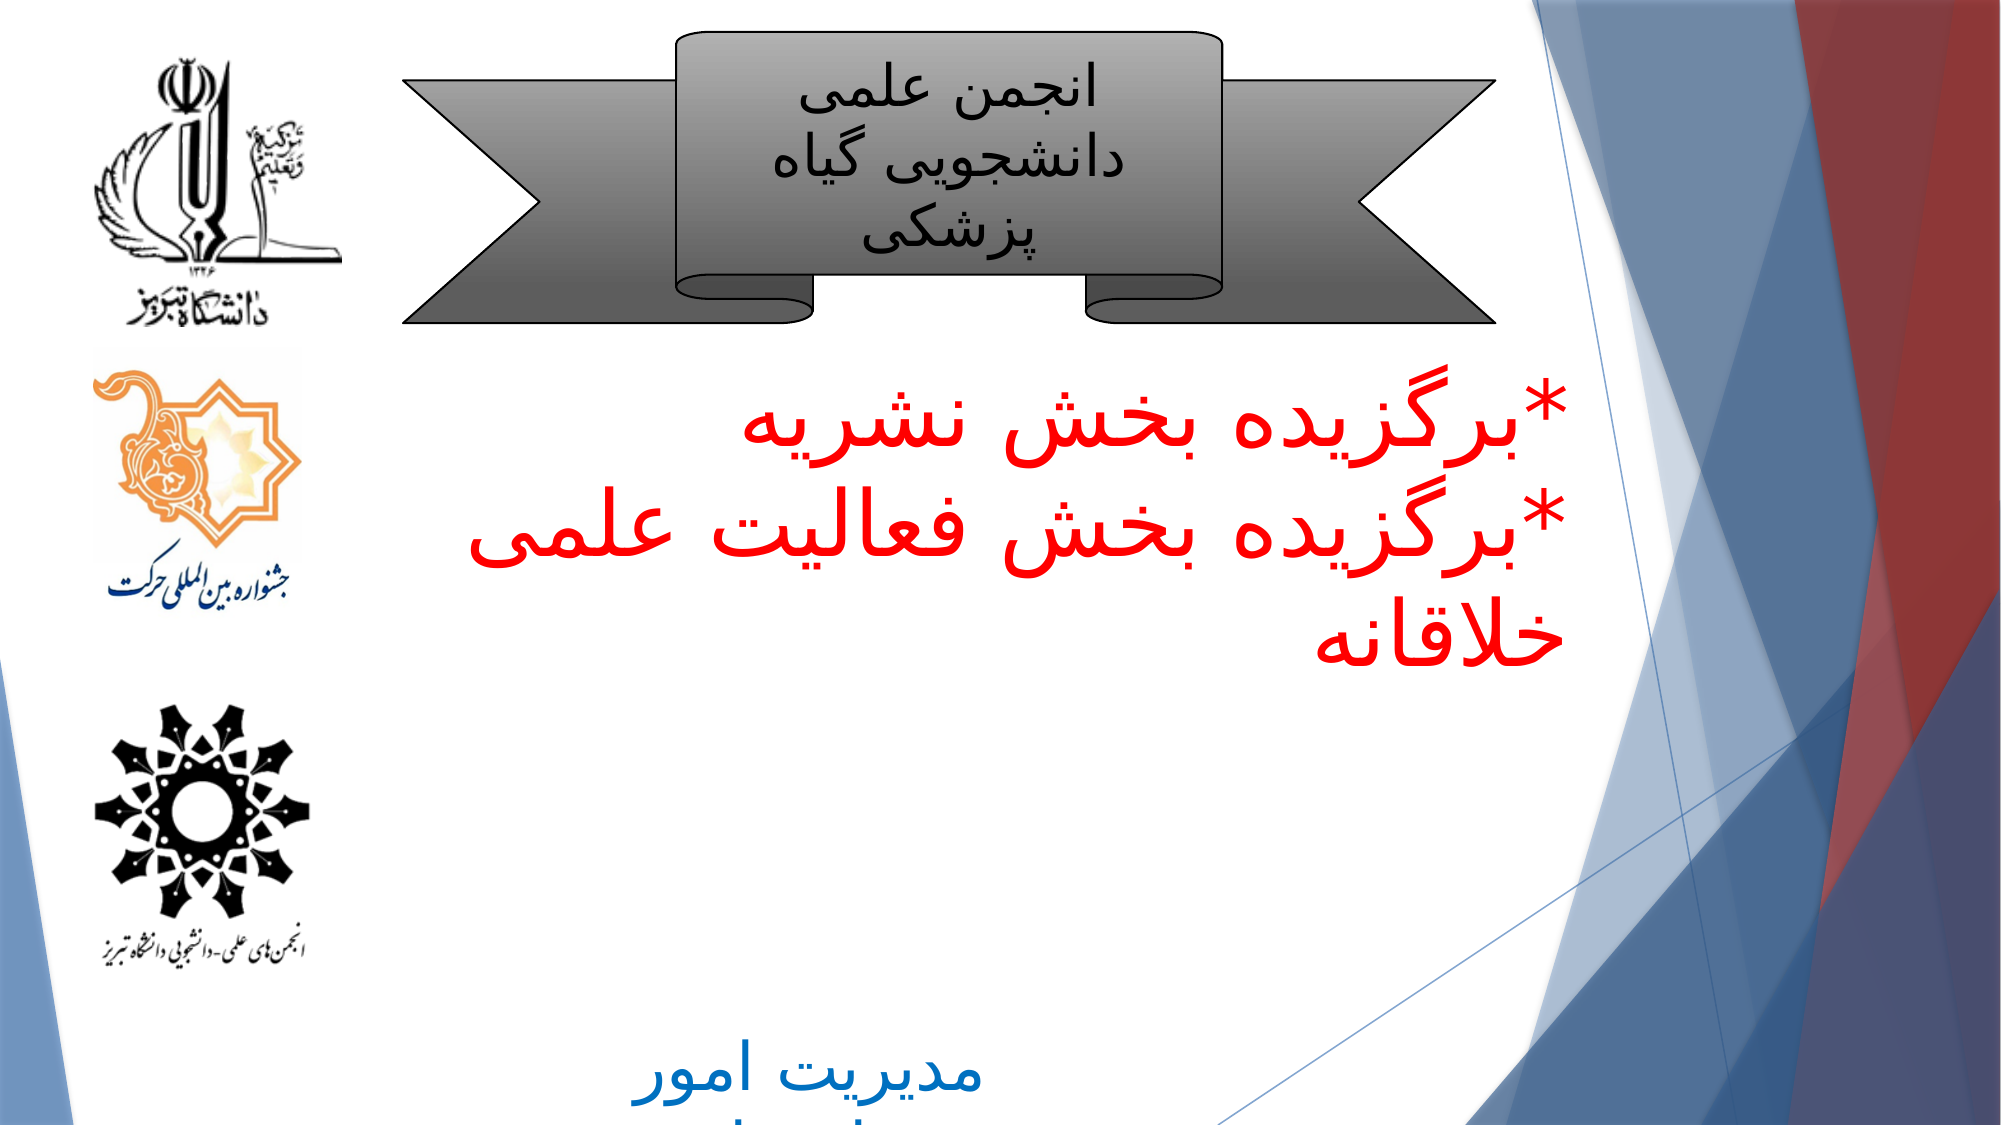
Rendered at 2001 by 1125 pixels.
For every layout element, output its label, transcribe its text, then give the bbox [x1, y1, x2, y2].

picture [43, 687, 351, 995]
text_box انجمن علمی دانشجویی گیاه پزشکی [402, 30, 1497, 325]
picture [52, 55, 343, 327]
text_box *برگزیده بخش نشریه *برگزیده بخش فعالیت علمی خلاقانه [289, 347, 1585, 932]
text_box مدیریت امور اجتماعی [619, 1016, 1255, 1125]
picture [92, 346, 302, 627]
